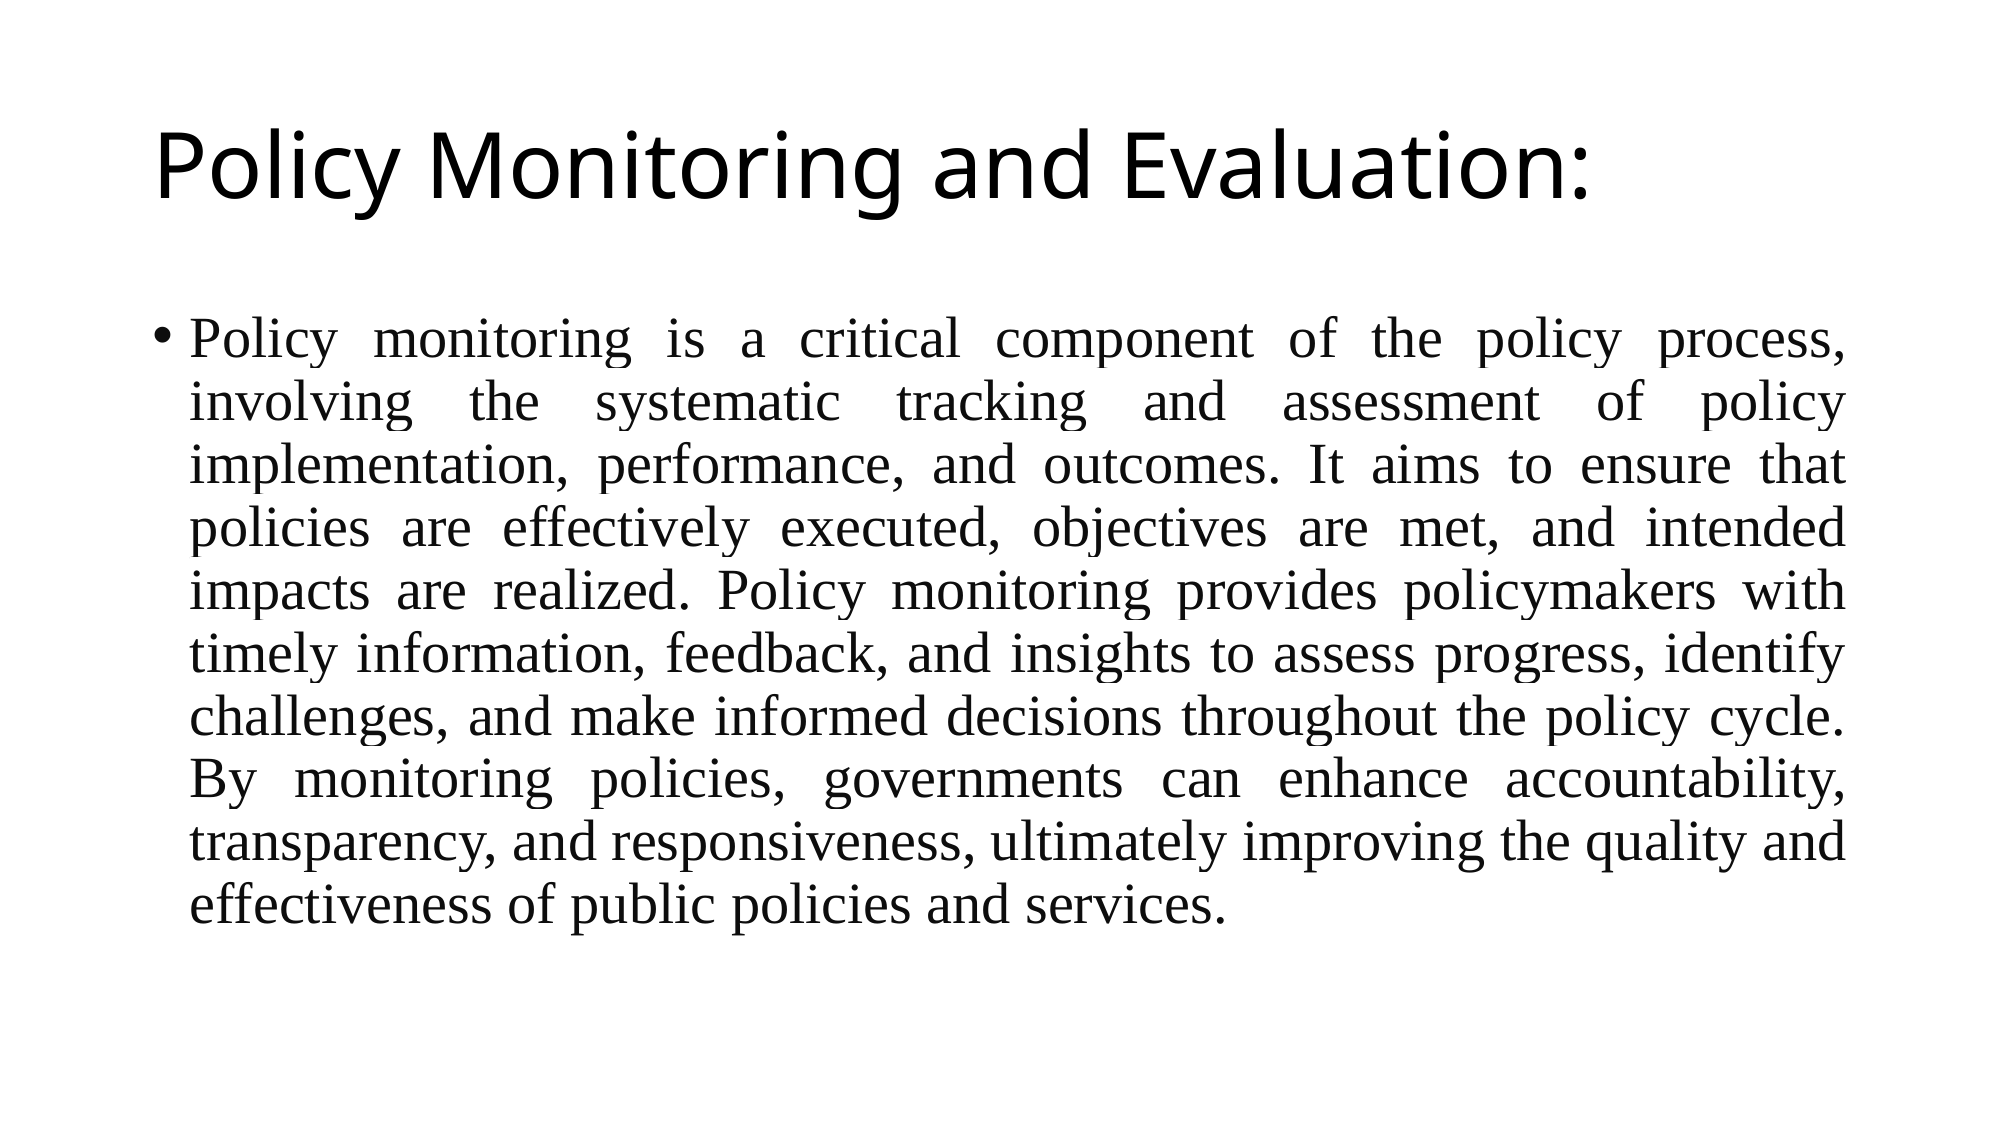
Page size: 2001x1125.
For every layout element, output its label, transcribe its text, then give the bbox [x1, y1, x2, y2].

title Policy Monitoring and Evaluation: [137, 59, 1863, 278]
list Policy monitoring is a critical component of the policy process, involving the systematic tracking and assessment of policy implementation, performance, and outcomes. It aims to ensure that policies are effectively executed, objectives are met, and intended impacts are realized. Policy monitoring provides policymakers with timely information, feedback, and insights to assess progress, identify challenges, and make informed decisions throughout the policy cycle. By monitoring policies, governments can enhance accountability, transparency, and responsiveness, ultimately improving the quality and effectiveness of public policies and services. [137, 299, 1863, 1014]
